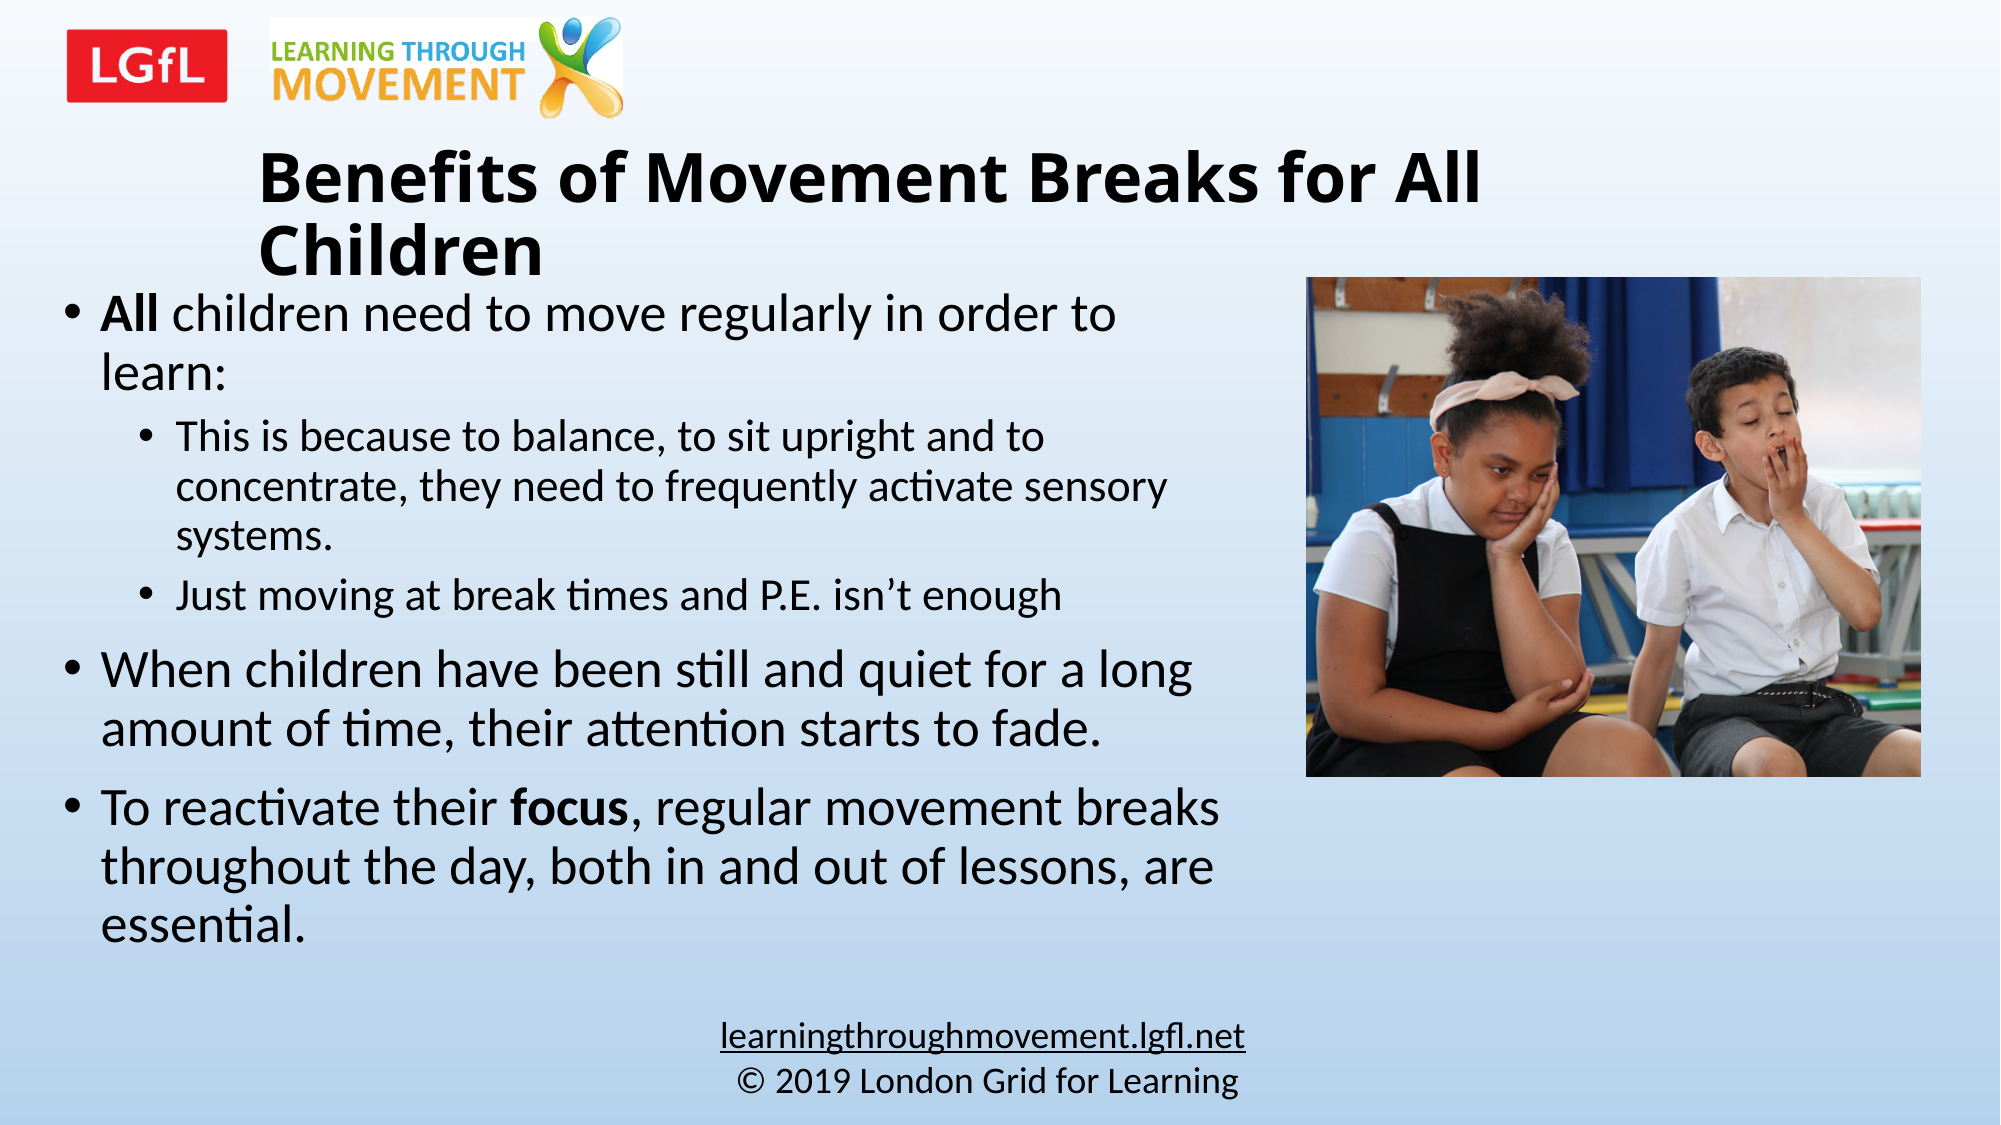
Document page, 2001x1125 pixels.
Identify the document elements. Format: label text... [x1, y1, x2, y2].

picture [1306, 277, 1921, 777]
title Benefits of Movement Breaks for All Children [242, 134, 1801, 299]
picture [270, 17, 623, 119]
list All children need to move regularly in order to learn: This is because to balance, to sit upright and to concentrate, they need to frequently activate sensory systems. Just moving at break times and P.E. isn’t enough When children have been still and quiet for a long amount of time, their attention starts to fade. To reactivate their focus, regular movement breaks throughout the day, both in and out of lessons, are essential. [48, 277, 1240, 972]
picture [63, 26, 231, 105]
